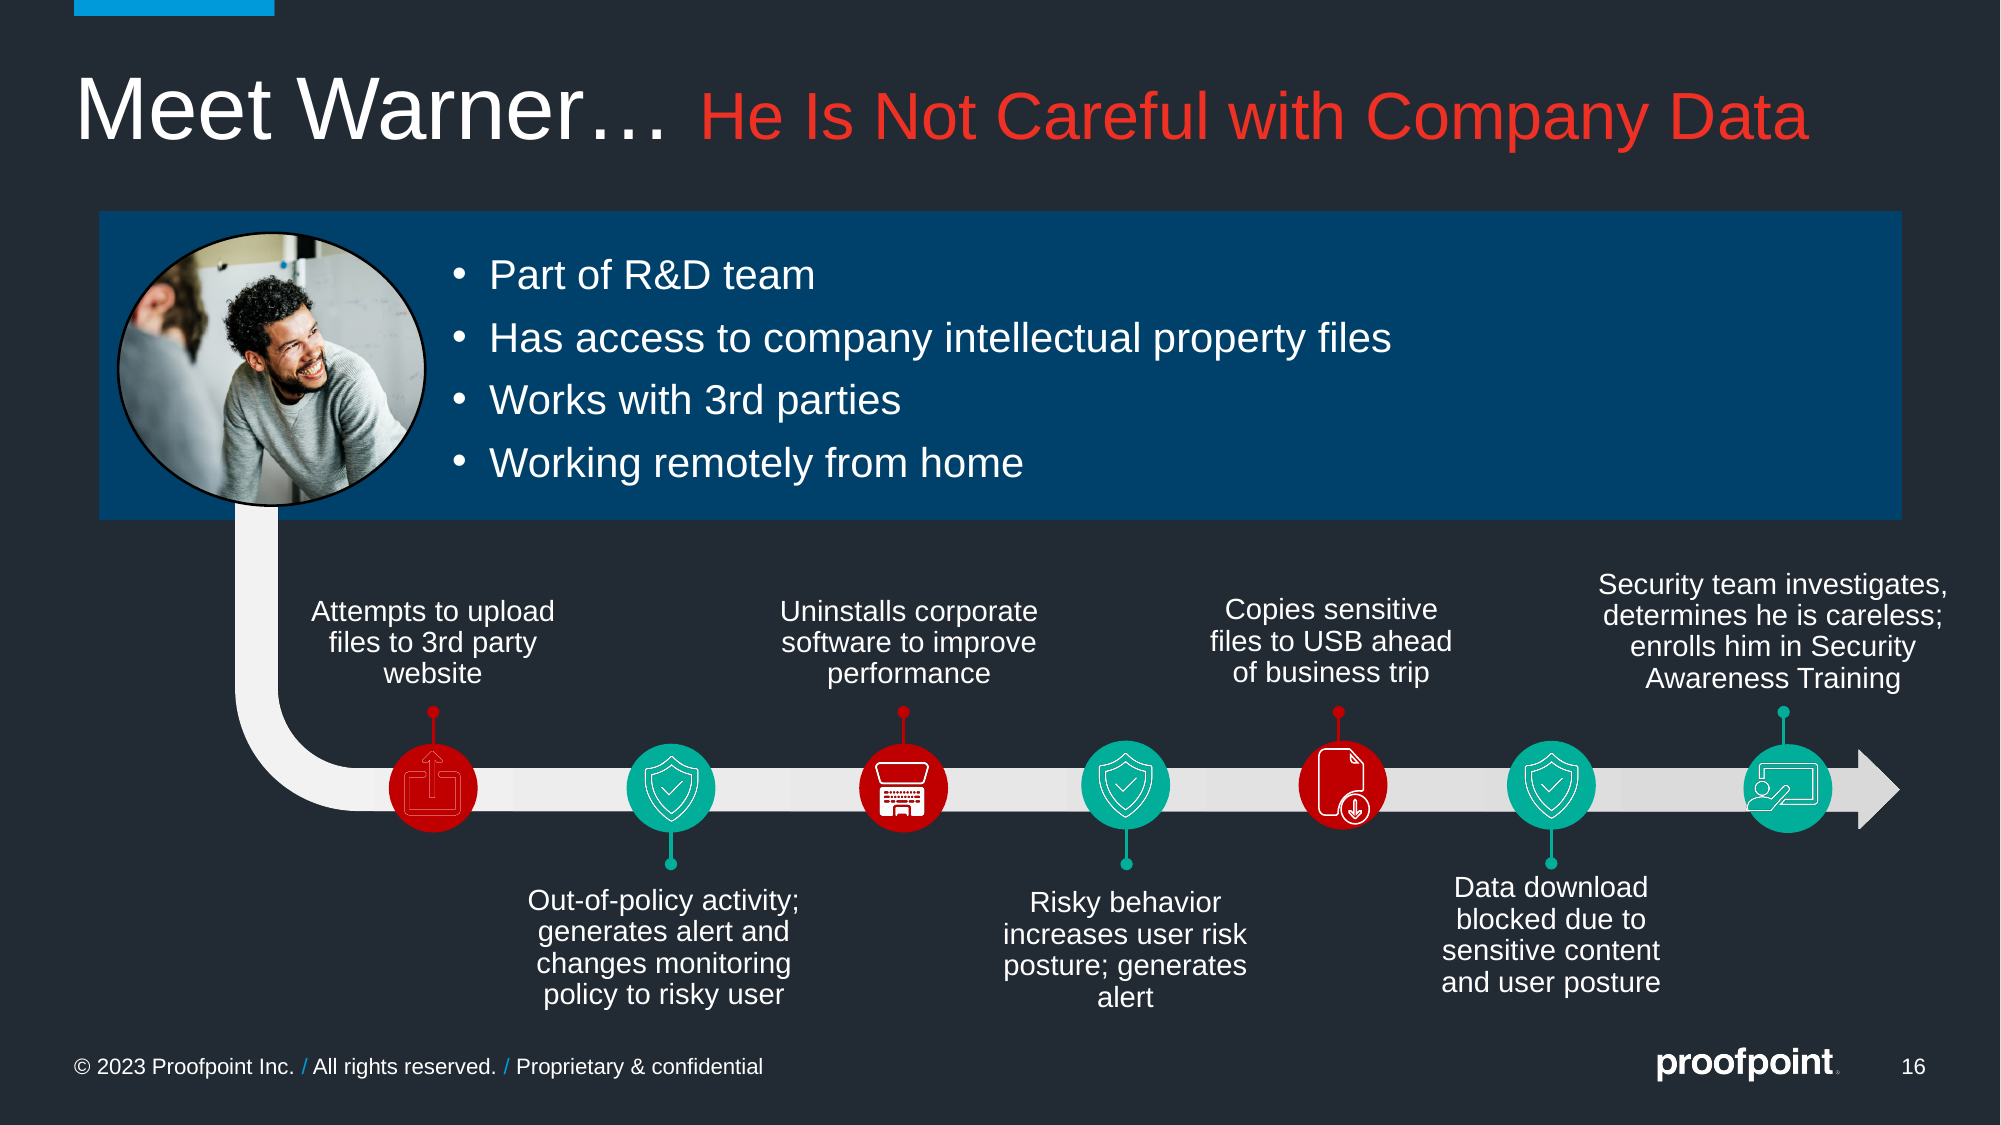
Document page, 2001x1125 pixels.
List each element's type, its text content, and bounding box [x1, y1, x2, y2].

text_box [99, 239, 234, 520]
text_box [496, 743, 833, 1036]
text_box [1589, 544, 1958, 833]
text_box [235, 506, 292, 792]
text_box [280, 239, 1901, 520]
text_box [1416, 740, 1687, 999]
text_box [292, 540, 574, 833]
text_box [1201, 594, 1462, 830]
title Meet Warner… He Is Not Careful with Company Data [74, 62, 1928, 239]
text_box Part of R&D team Has access to company intellectual property files Works with 3rd parties Working remotely from home [452, 248, 1796, 470]
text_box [773, 540, 1046, 833]
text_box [976, 740, 1275, 1110]
picture [0, 0, 2001, 1125]
